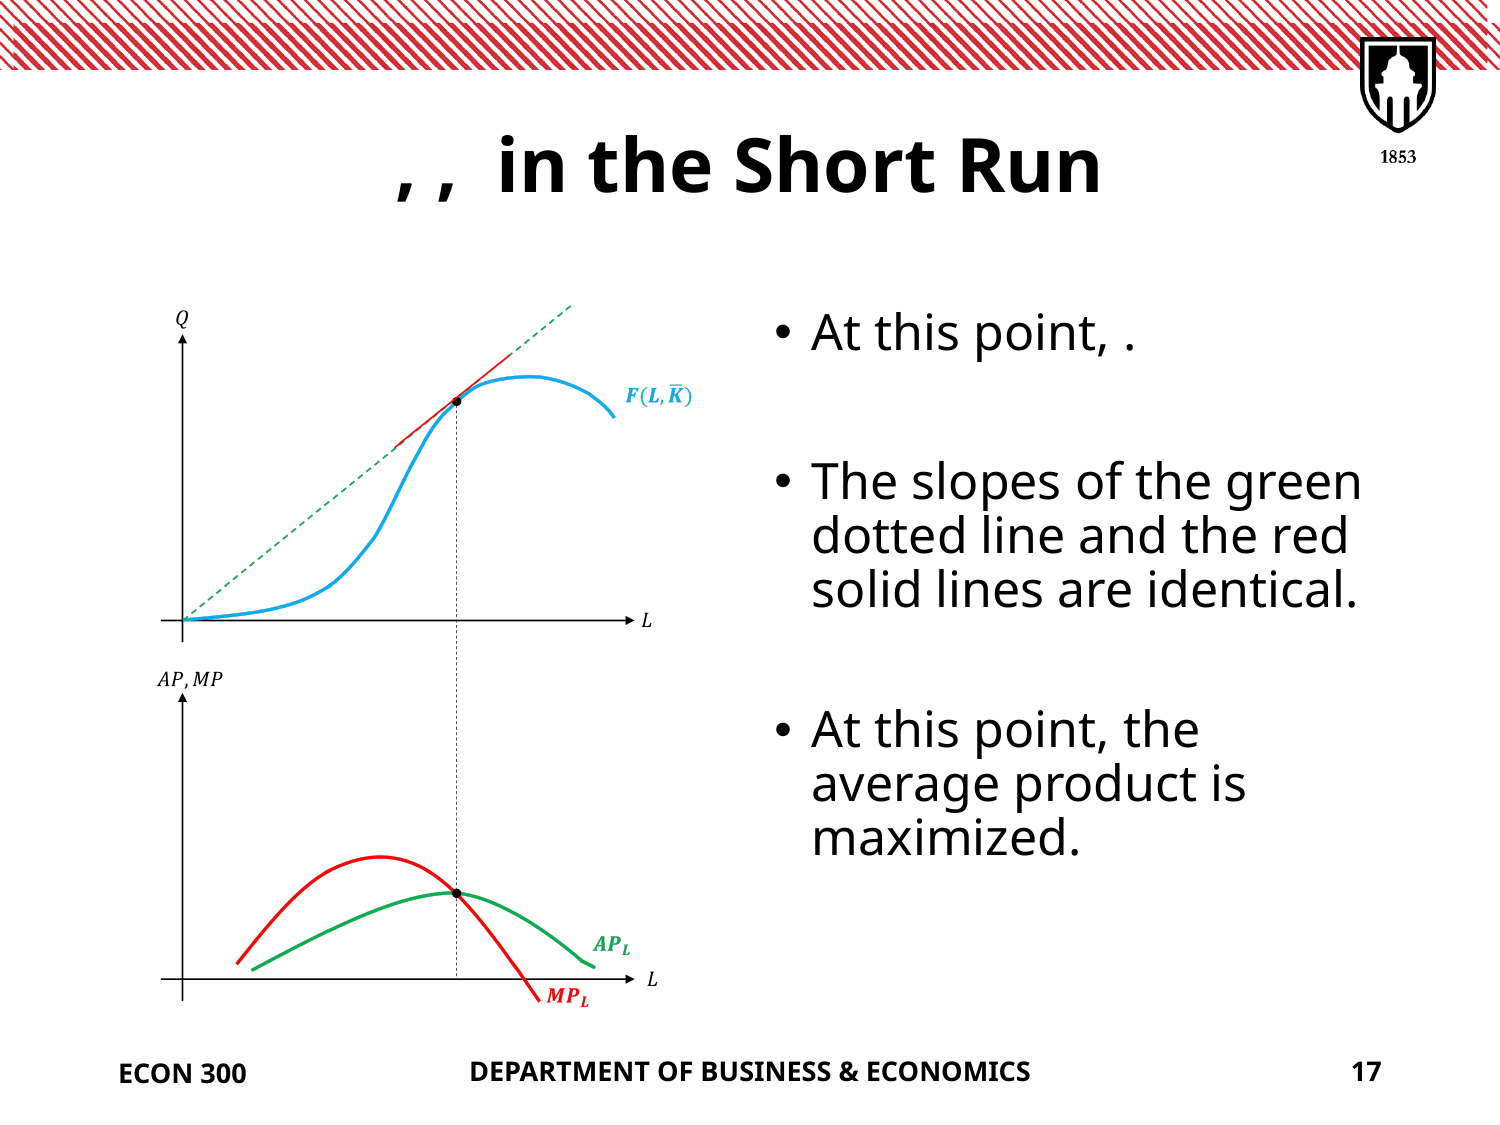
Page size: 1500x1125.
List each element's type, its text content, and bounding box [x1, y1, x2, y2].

picture [0, 0, 1500, 163]
slide_number ECON 300 [103, 1042, 277, 1103]
slide_number 17 [1059, 1042, 1397, 1103]
footer DEPARTMENT OF BUSINESS & ECONOMICS [277, 1042, 1059, 1103]
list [144, 299, 700, 1014]
